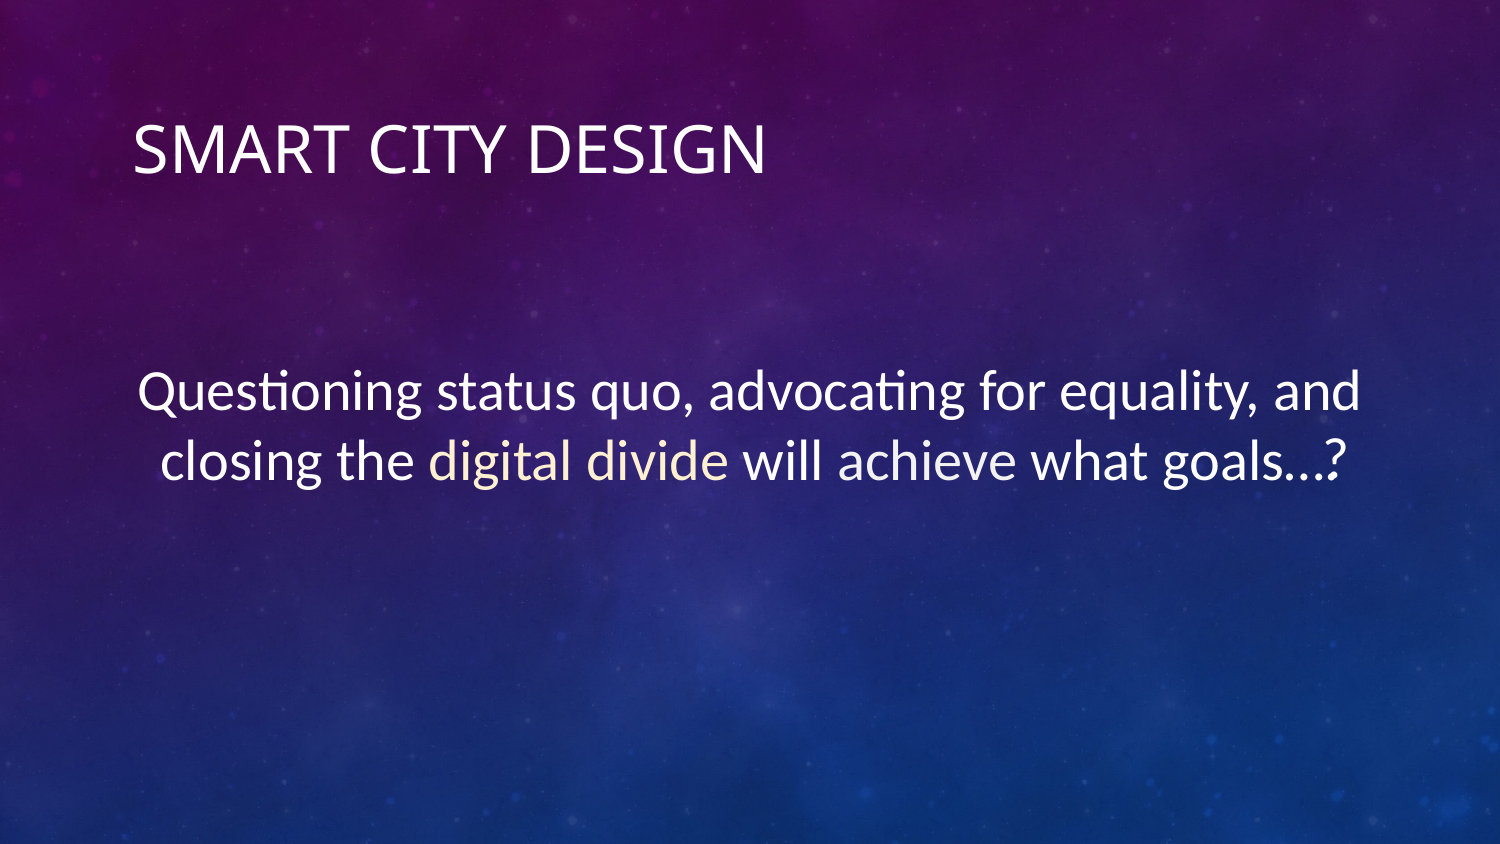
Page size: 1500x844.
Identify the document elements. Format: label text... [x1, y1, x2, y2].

title Smart City Design [124, 58, 1376, 183]
picture [0, 0, 1500, 844]
list Questioning status quo, advocating for equality, and closing the digital divide will achieve what goals…. [105, 183, 1395, 660]
text_box ? [1314, 413, 1358, 498]
